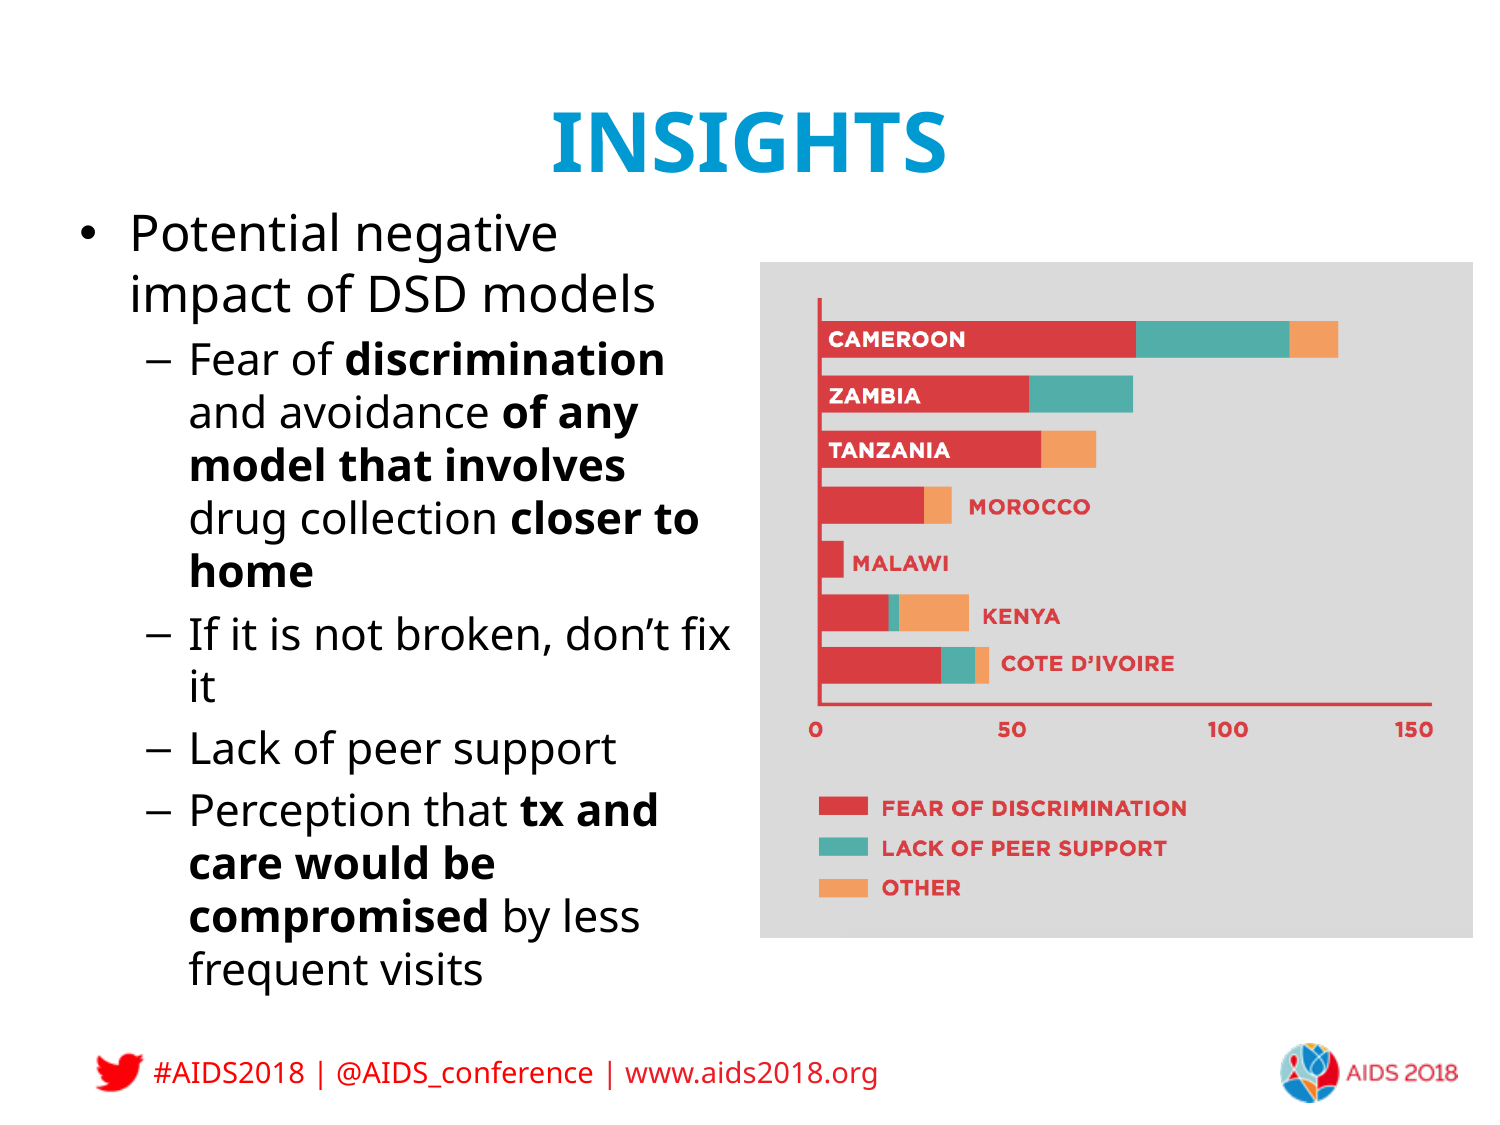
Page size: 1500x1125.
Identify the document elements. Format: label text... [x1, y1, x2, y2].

picture [760, 262, 1473, 938]
list Potential negative impact of DSD models Fear of discrimination and avoidance of any model that involves drug collection closer to home If it is not broken, don’t fix it Lack of peer support Perception that tx and care would be compromised by less frequent visits [64, 193, 750, 1007]
picture [1280, 1043, 1458, 1103]
picture [92, 1045, 148, 1100]
title INSIGHTS [75, 45, 1425, 233]
